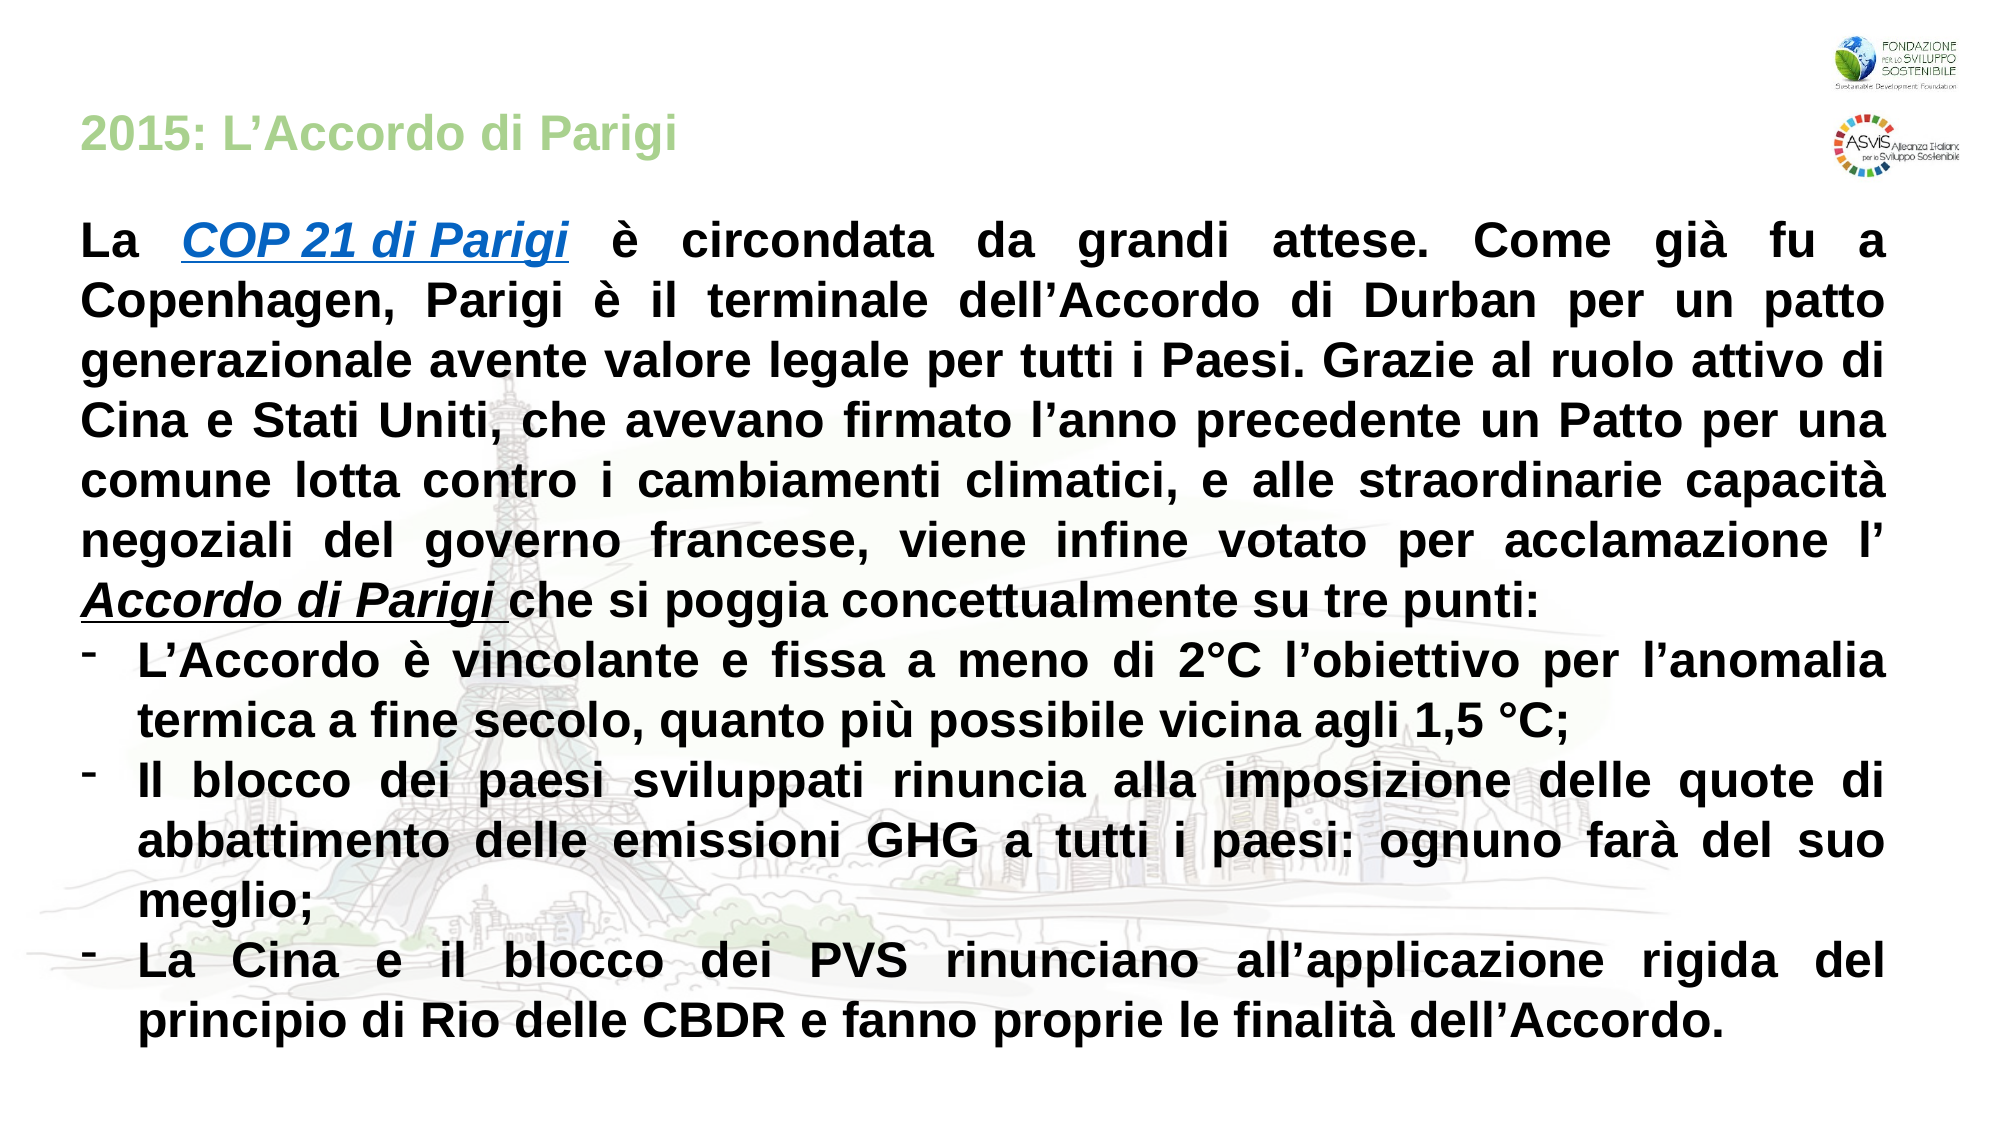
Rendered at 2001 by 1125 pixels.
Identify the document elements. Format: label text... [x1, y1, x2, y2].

picture [1830, 33, 1960, 93]
text_box La COP 21 di Parigi è circondata da grandi attese. Come già fu a Copenhagen, Parigi è il terminale dell’Accordo di Durban per un patto generazionale avente valore legale per tutti i Paesi. Grazie al ruolo attivo di Cina e Stati Uniti, che avevano firmato l’anno precedente un Patto per una comune lotta contro i cambiamenti climatici, e alle straordinarie capacità negoziali del governo francese, viene infine votato per acclamazione l’Accordo di Parigi che si poggia concettualmente su tre punti: L’Accordo è vincolante e fissa a meno di 2°C l’obiettivo per l’anomalia termica a fine secolo, quanto più possibile vicina agli 1,5 °C; Il blocco dei paesi sviluppati rinuncia alla imposizione delle quote di abbattimento delle emissioni GHG a tutti i paesi: ognuno farà del suo meglio; La Cina e il blocco dei PVS rinunciano all’applicazione rigida del principio di Rio delle CBDR e fanno proprie le finalità dell’Accordo. [65, 200, 1903, 1056]
picture [1830, 110, 1960, 183]
text_box 2015: L’Accordo di Parigi [65, 92, 1811, 168]
